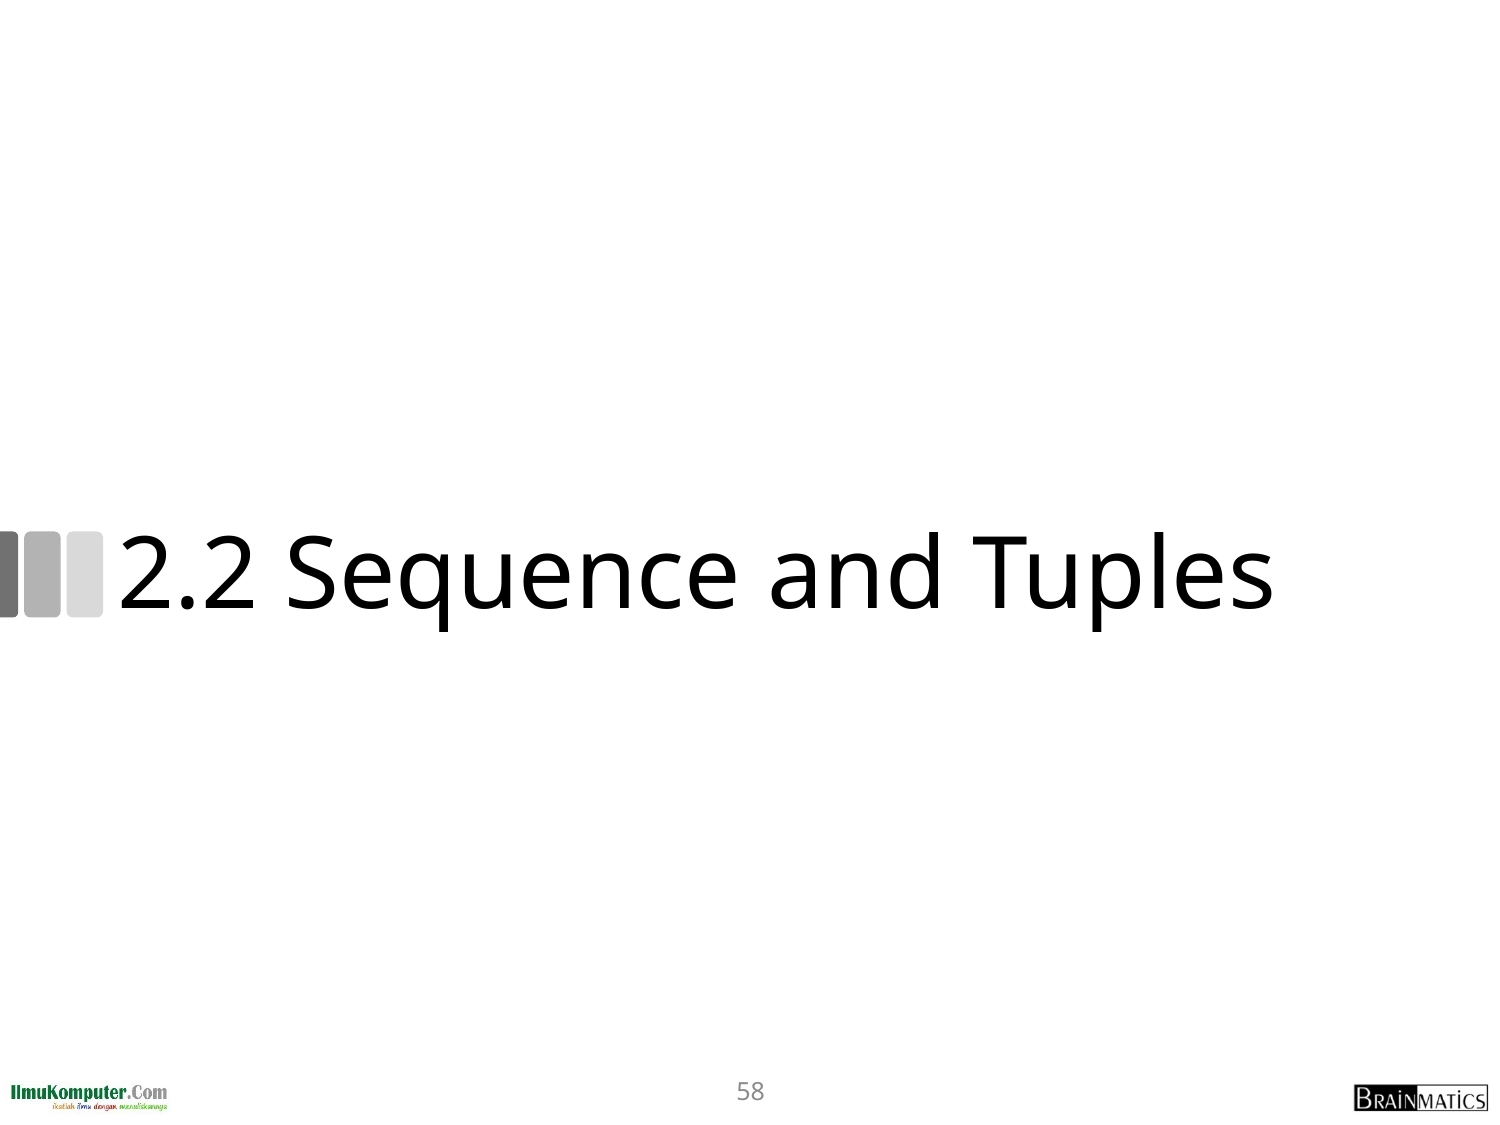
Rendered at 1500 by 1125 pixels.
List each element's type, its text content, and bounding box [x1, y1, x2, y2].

picture [1351, 1081, 1491, 1115]
slide_number 58 [582, 1062, 920, 1123]
title 2.2 Sequence and Tuples [102, 404, 1397, 749]
picture [4, 1081, 173, 1115]
